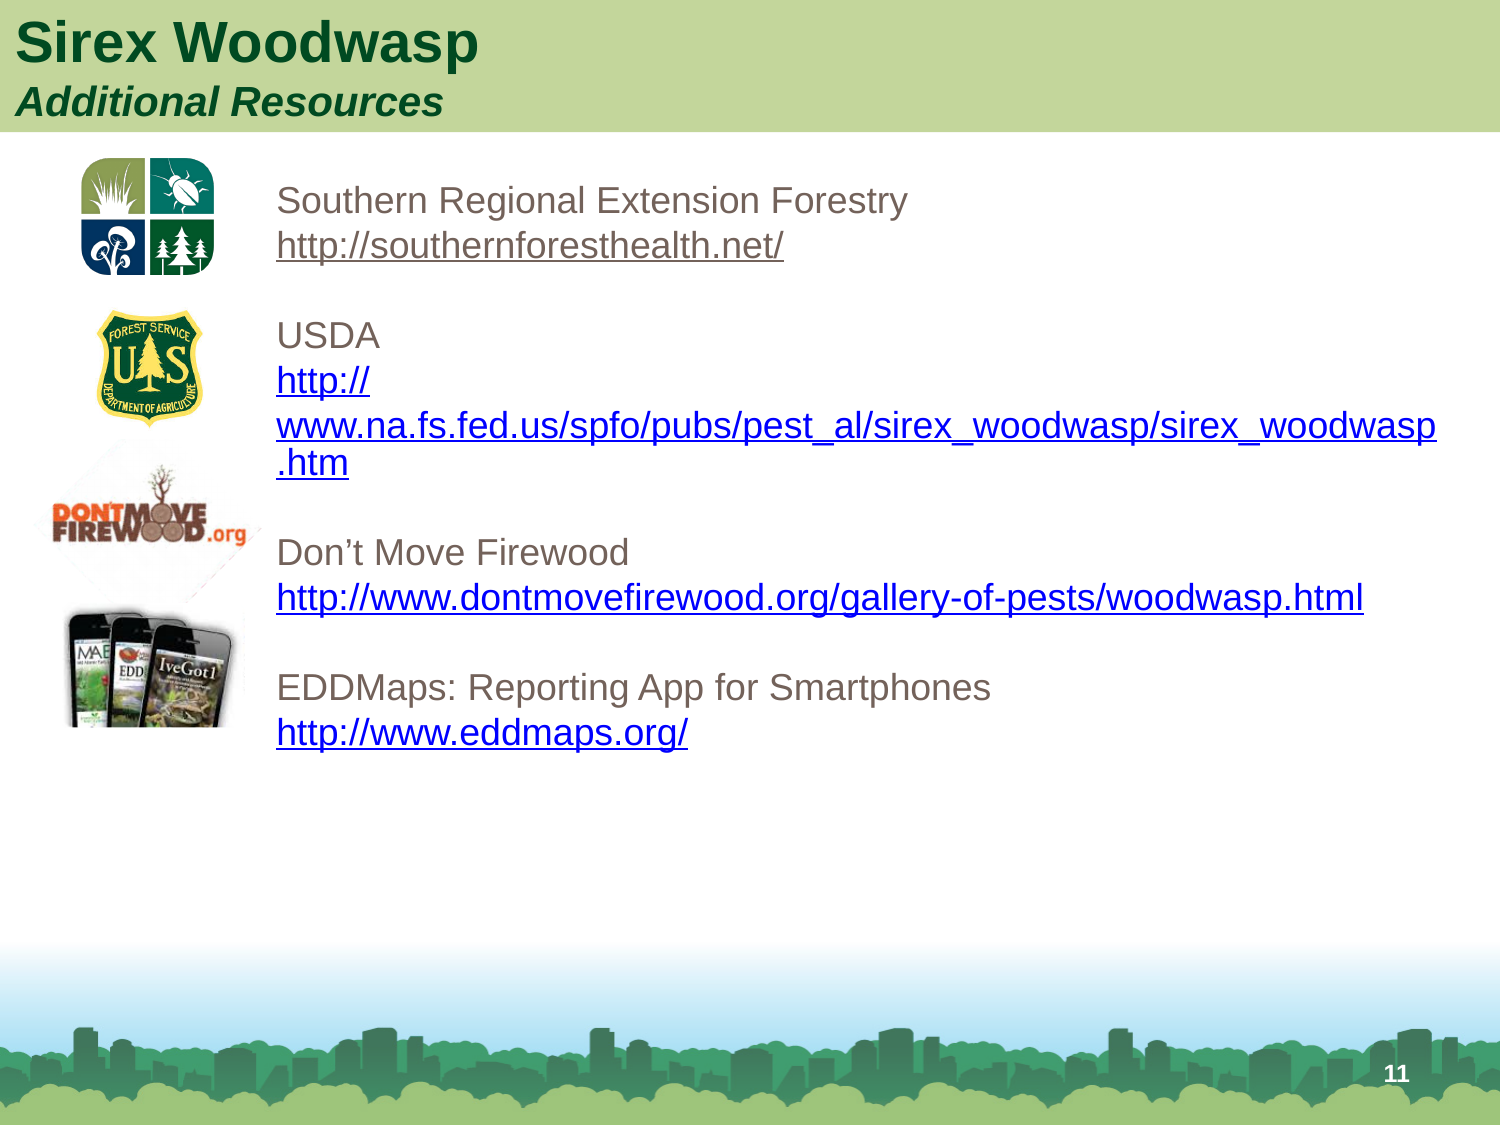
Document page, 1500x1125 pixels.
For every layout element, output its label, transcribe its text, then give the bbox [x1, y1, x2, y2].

text_box Sirex Woodwasp Additional Resources [0, 0, 1500, 133]
picture [33, 298, 261, 728]
picture [81, 158, 217, 275]
slide_number 11 [1352, 1042, 1425, 1103]
text_box Southern Regional Extension Forestry http://southernforesthealth.net/ USDA http://www.na.fs.fed.us/spfo/pubs/pest_al/sirex_woodwasp/sirex_woodwasp.htm Don’t Move Firewood http://www.dontmovefirewood.org/gallery-of-pests/woodwasp.html EDDMaps: Reporting App for Smartphones http://www.eddmaps.org/ [261, 168, 1460, 903]
